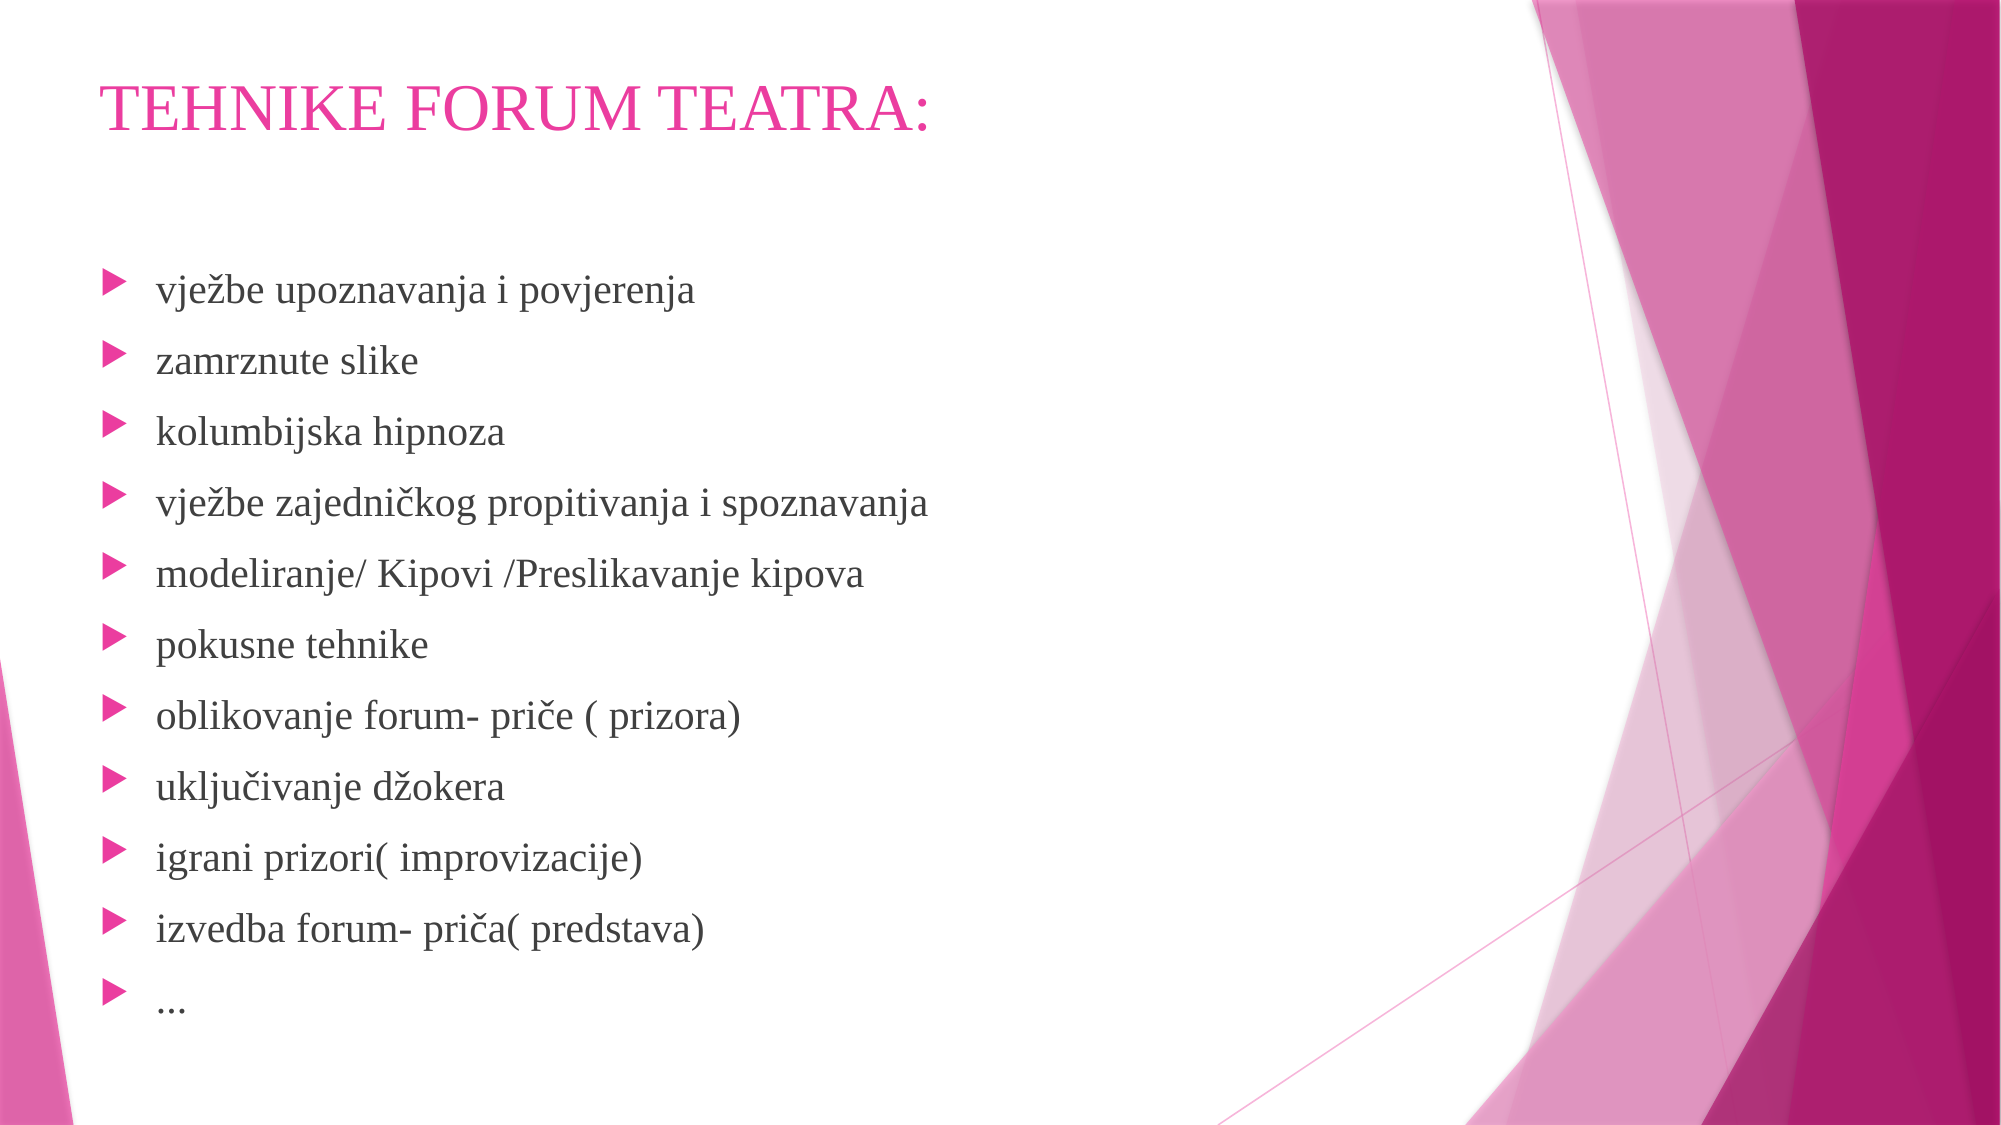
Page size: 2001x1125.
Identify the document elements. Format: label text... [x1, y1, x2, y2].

title TEHNIKE FORUM TEATRA: [84, 56, 1495, 160]
list vježbe upoznavanja i povjerenja zamrznute slike kolumbijska hipnoza vježbe zajedničkog propitivanja i spoznavanja modeliranje/ Kipovi /Preslikavanje kipova pokusne tehnike oblikovanje forum- priče ( prizora) uključivanje džokera igrani prizori( improvizacije) izvedba forum- priča( predstava) ... [84, 254, 1495, 1094]
